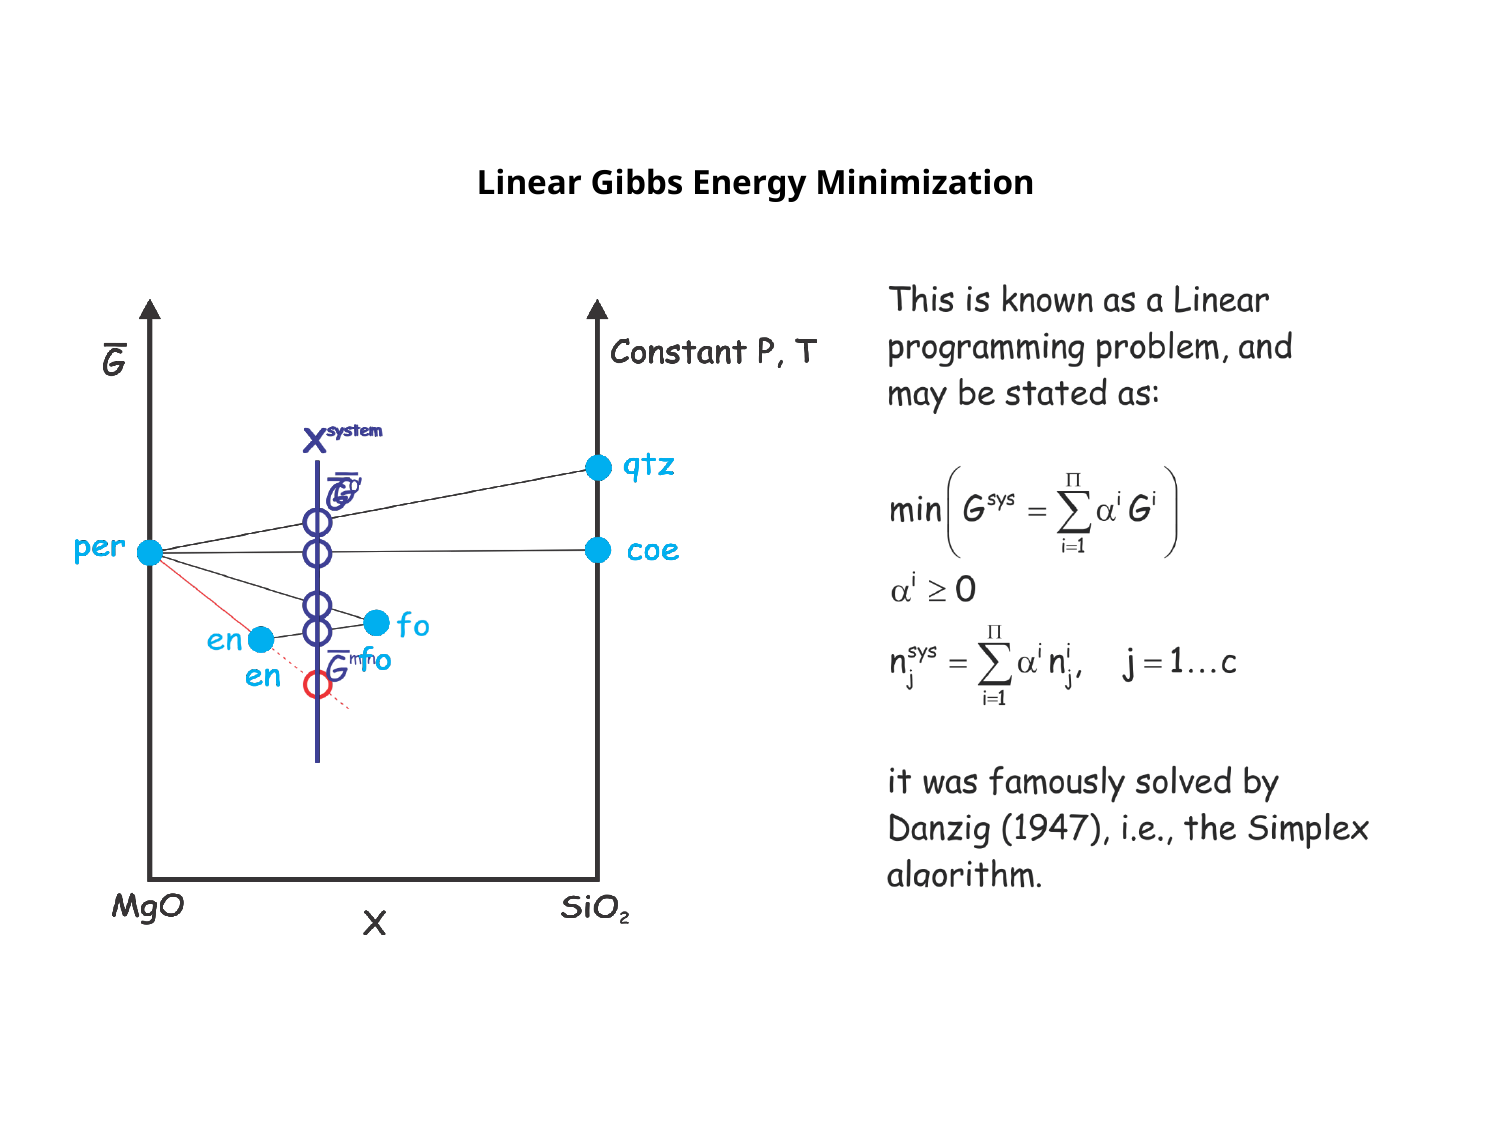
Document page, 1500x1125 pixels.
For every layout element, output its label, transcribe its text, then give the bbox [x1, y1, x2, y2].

picture [887, 274, 1500, 895]
picture [80, 544, 85, 552]
title Linear Gibbs Energy Minimization [118, 112, 1394, 250]
picture [74, 299, 817, 935]
